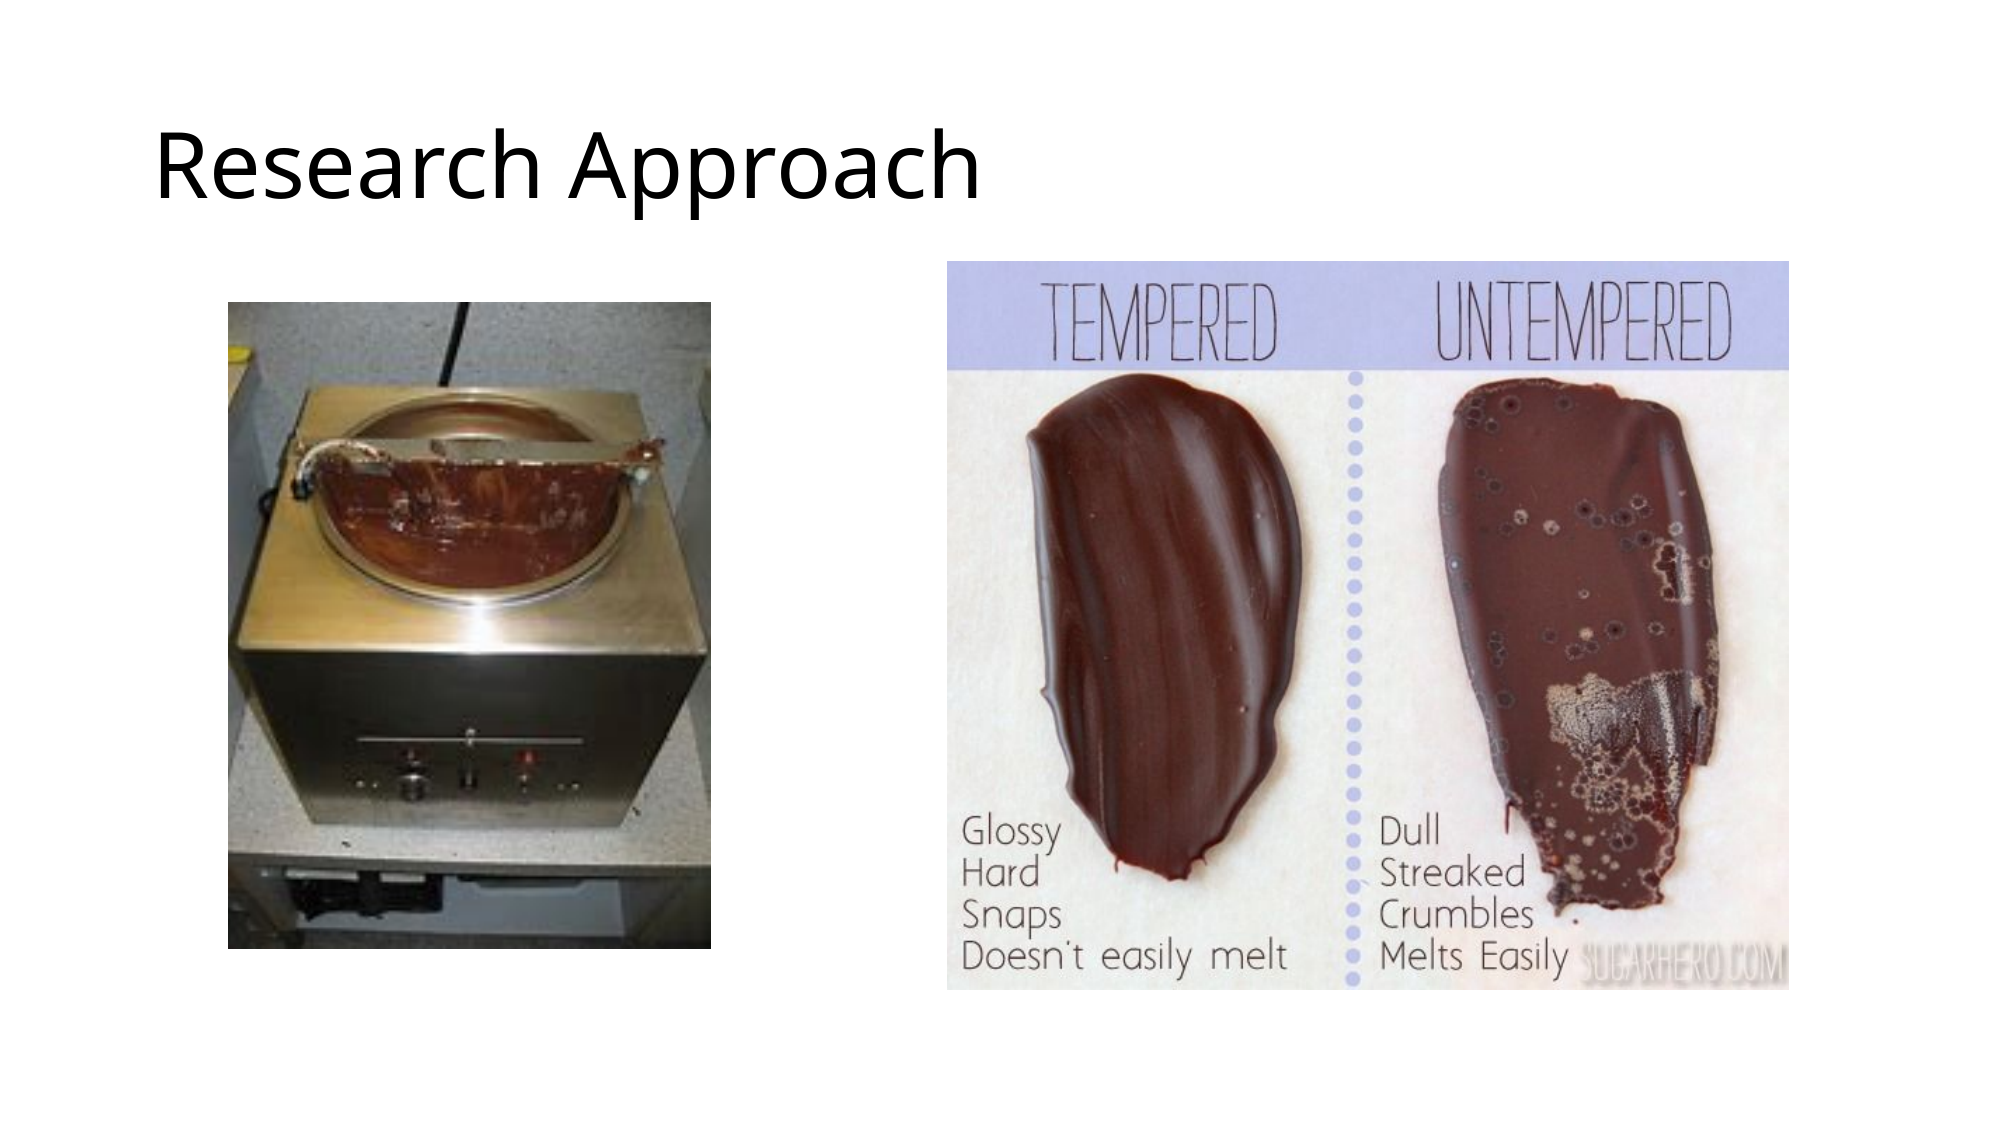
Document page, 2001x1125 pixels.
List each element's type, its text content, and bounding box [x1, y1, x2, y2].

picture [947, 260, 1789, 990]
title Research Approach [137, 59, 1863, 278]
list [228, 302, 711, 949]
